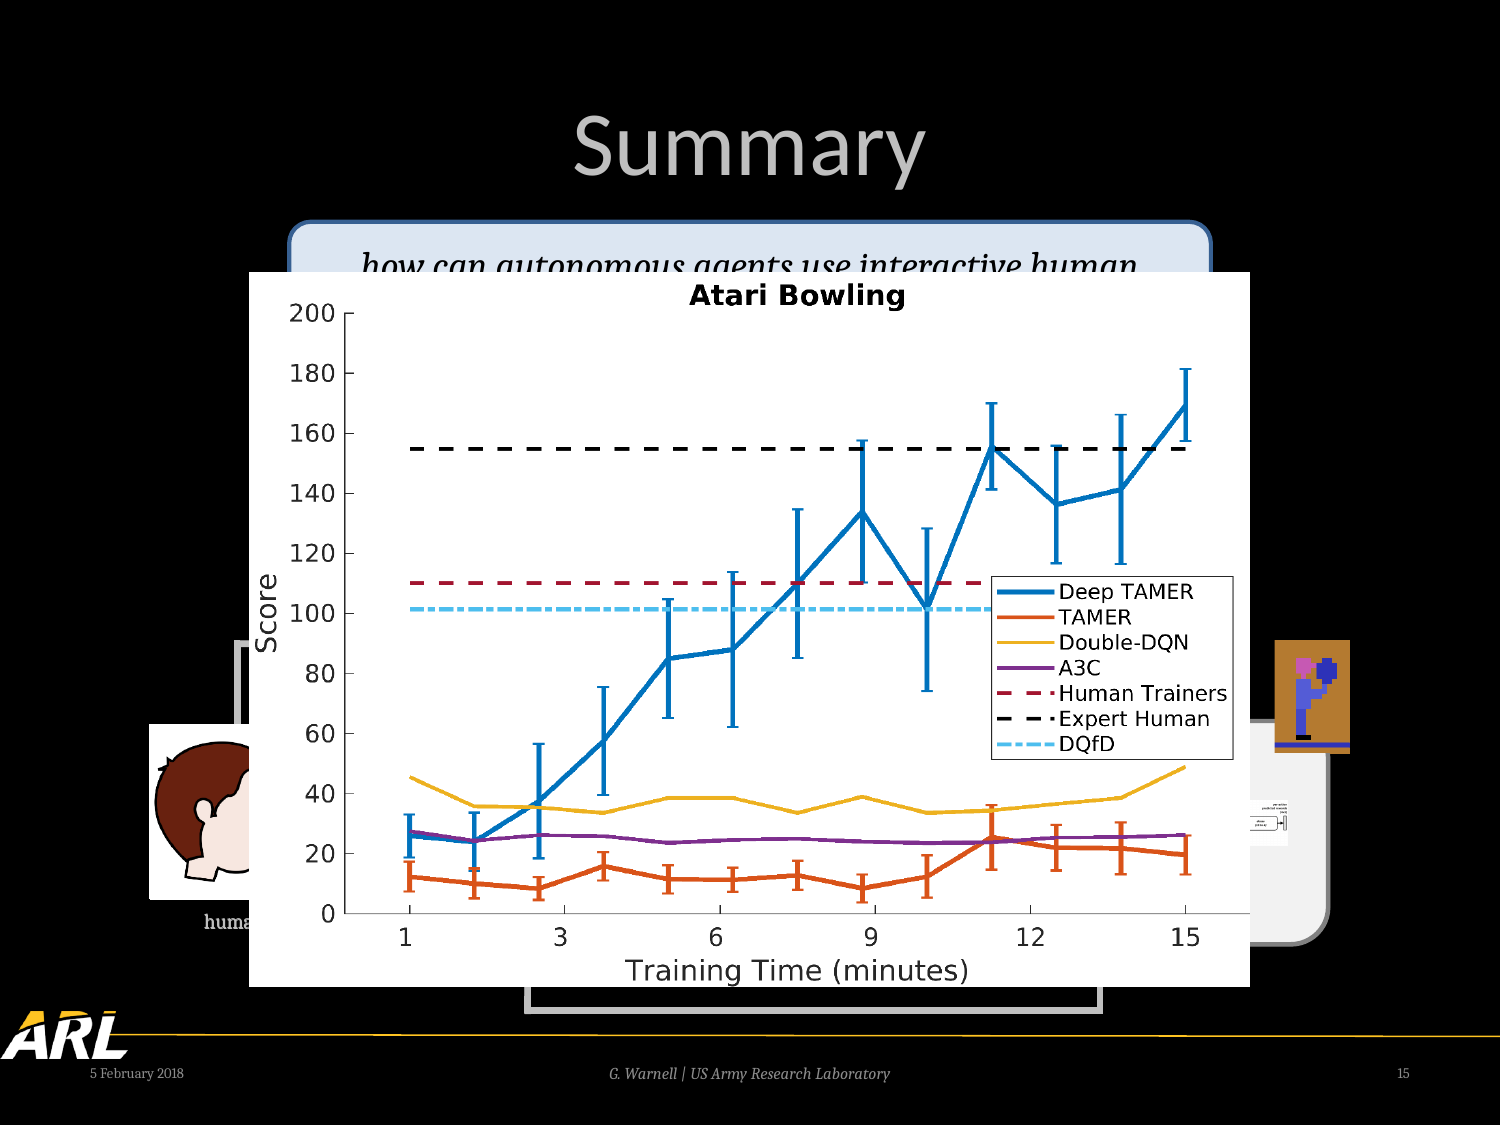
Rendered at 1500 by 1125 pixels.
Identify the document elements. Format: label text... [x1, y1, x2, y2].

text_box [149, 551, 1350, 1014]
title Summary [75, 45, 1425, 233]
slide_number 15 [1262, 1042, 1425, 1103]
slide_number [75, 1042, 238, 1103]
text_box how can autonomous agents use interactive human feedback to train quickly in complex environments? [287, 219, 1213, 271]
footer G. Warnell | US Army Research Laboratory [243, 1042, 1257, 1103]
picture [0, 1011, 128, 1059]
picture [249, 272, 1251, 988]
